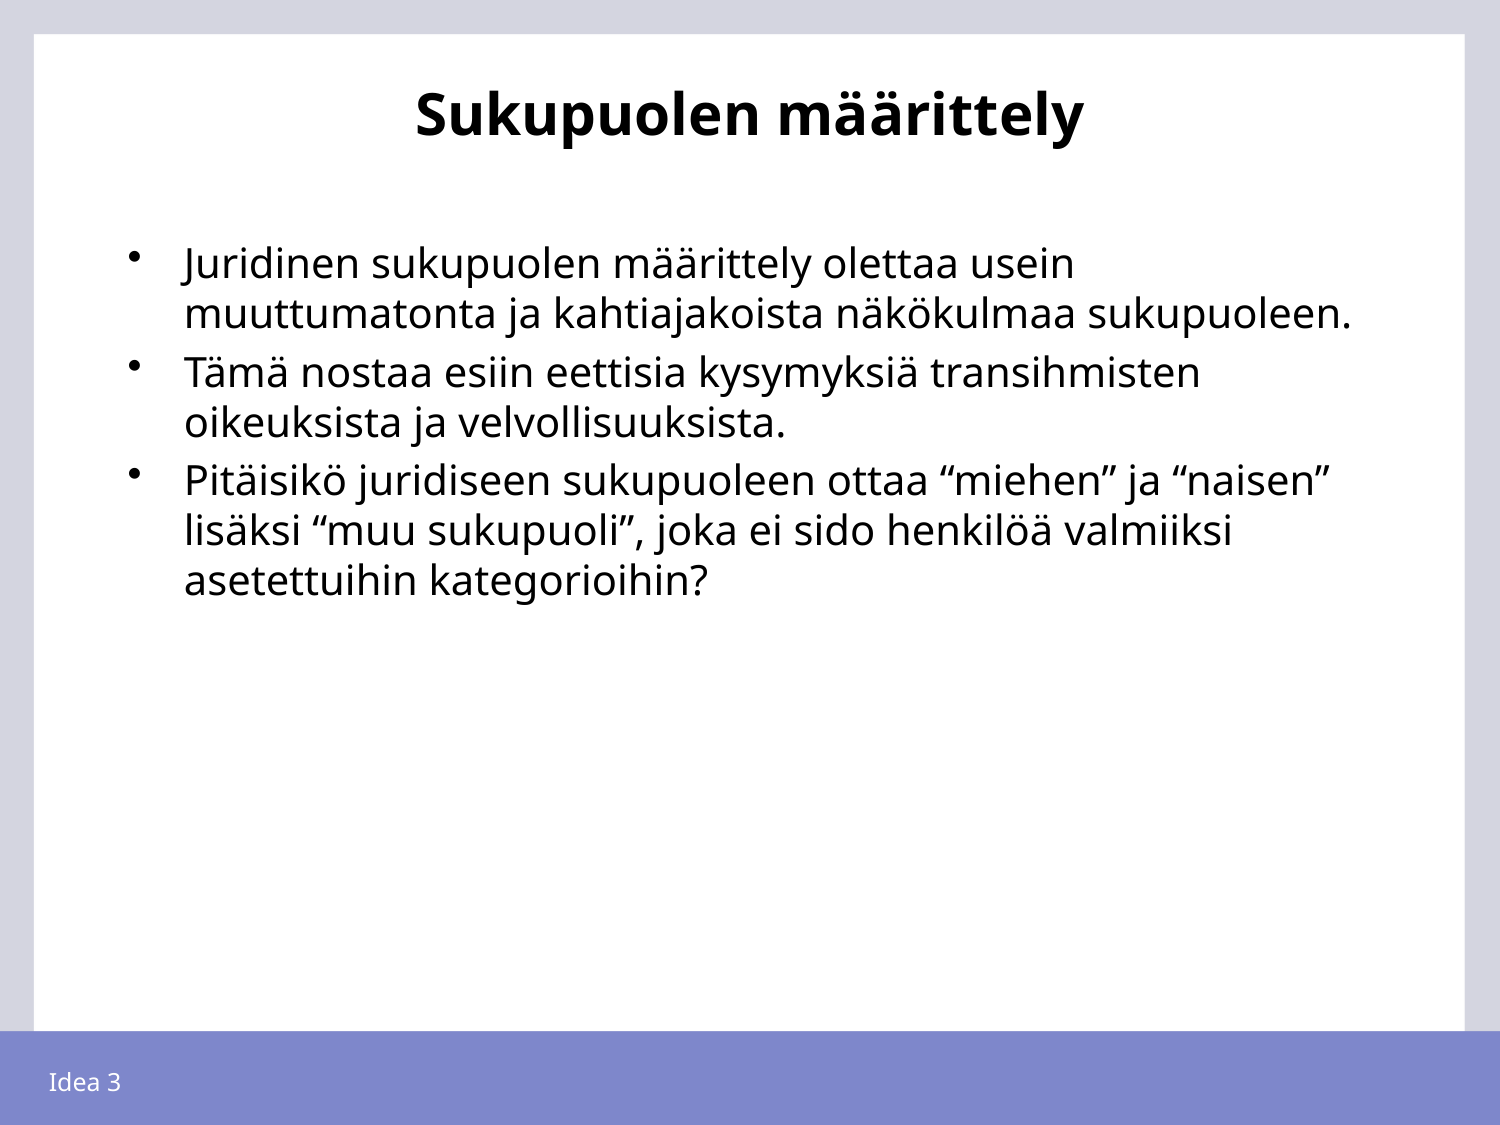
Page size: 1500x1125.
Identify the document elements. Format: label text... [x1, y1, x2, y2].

picture [0, 0, 1500, 1125]
list Juridinen sukupuolen määrittely olettaa usein muuttumatonta ja kahtiajakoista näkökulmaa sukupuoleen. Tämä nostaa esiin eettisia kysymyksiä transihmisten oikeuksista ja velvollisuuksista. Pitäisikö juridiseen sukupuoleen ottaa “miehen” ja “naisen” lisäksi “muu sukupuoli”, joka ei sido henkilöä valmiiksi asetettuihin kategorioihin? [112, 229, 1388, 967]
title Sukupuolen määrittely [112, 37, 1388, 188]
